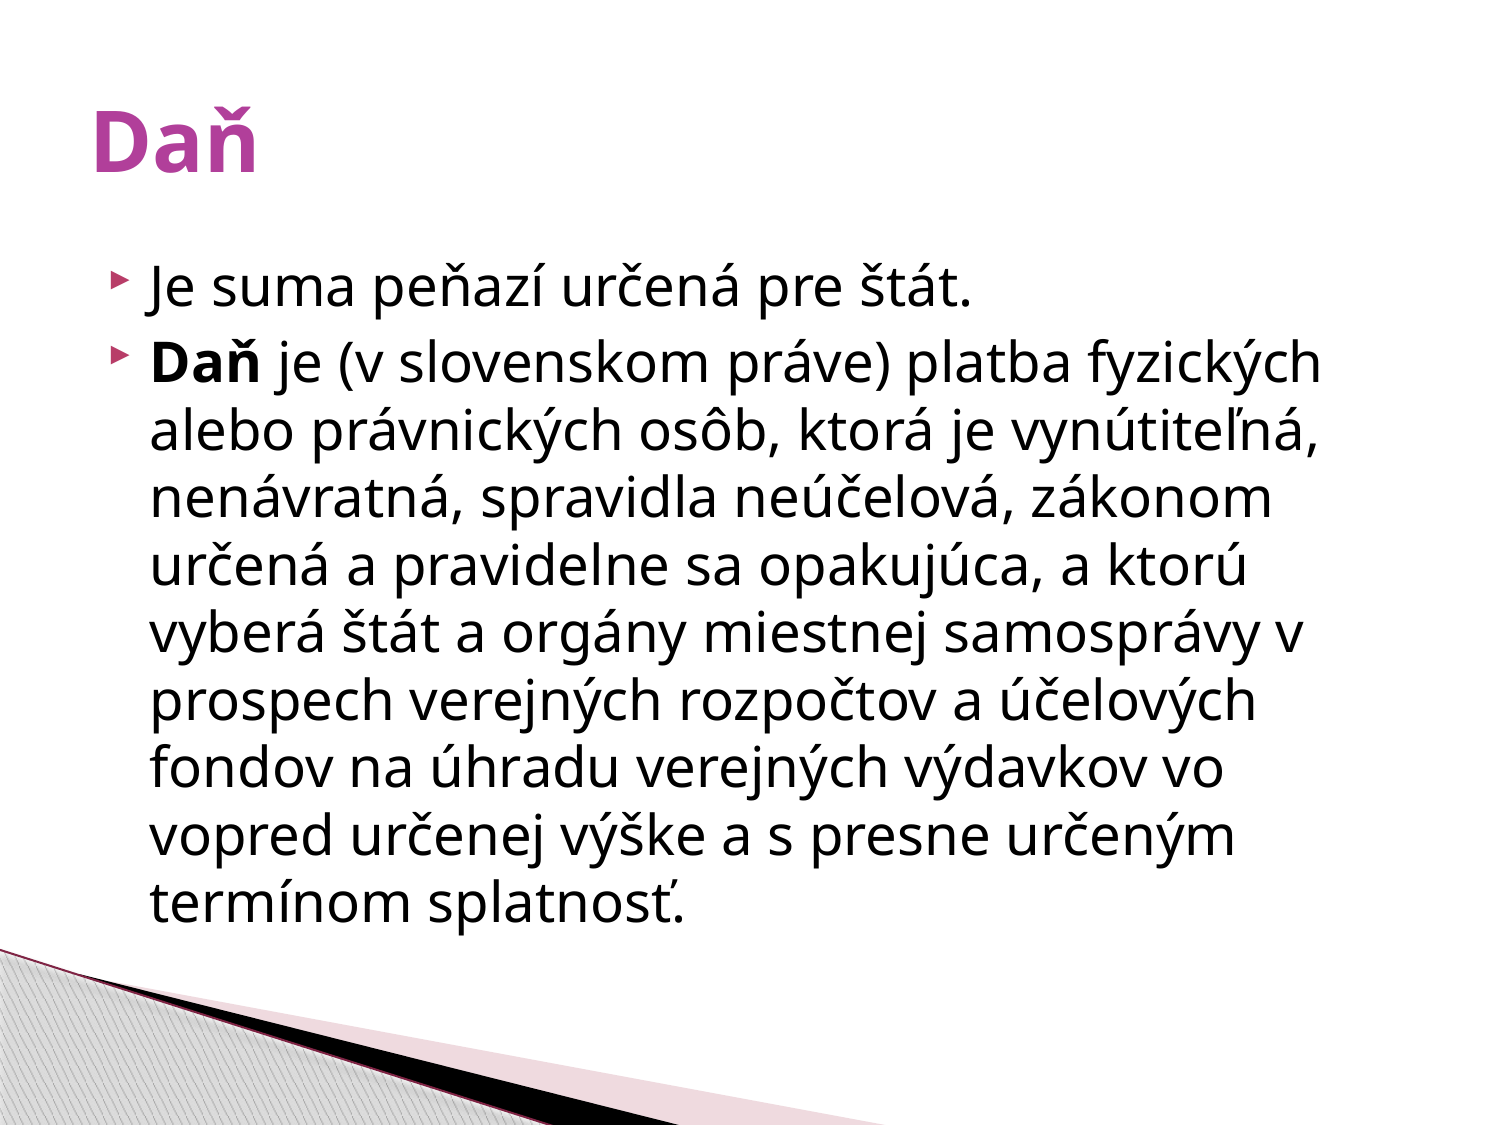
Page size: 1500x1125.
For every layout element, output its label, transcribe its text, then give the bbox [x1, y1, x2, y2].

title Daň [75, 45, 1425, 233]
list Je suma peňazí určená pre štát. Daň je (v slovenskom práve) platba fyzických alebo právnických osôb, ktorá je vynútiteľná, nenávratná, spravidla neúčelová, zákonom určená a pravidelne sa opakujúca, a ktorú vyberá štát a orgány miestnej samosprávy v prospech verejných rozpočtov a účelových fondov na úhradu verejných výdavkov vo vopred určenej výške a s presne určeným termínom splatnosť. [75, 243, 1425, 986]
